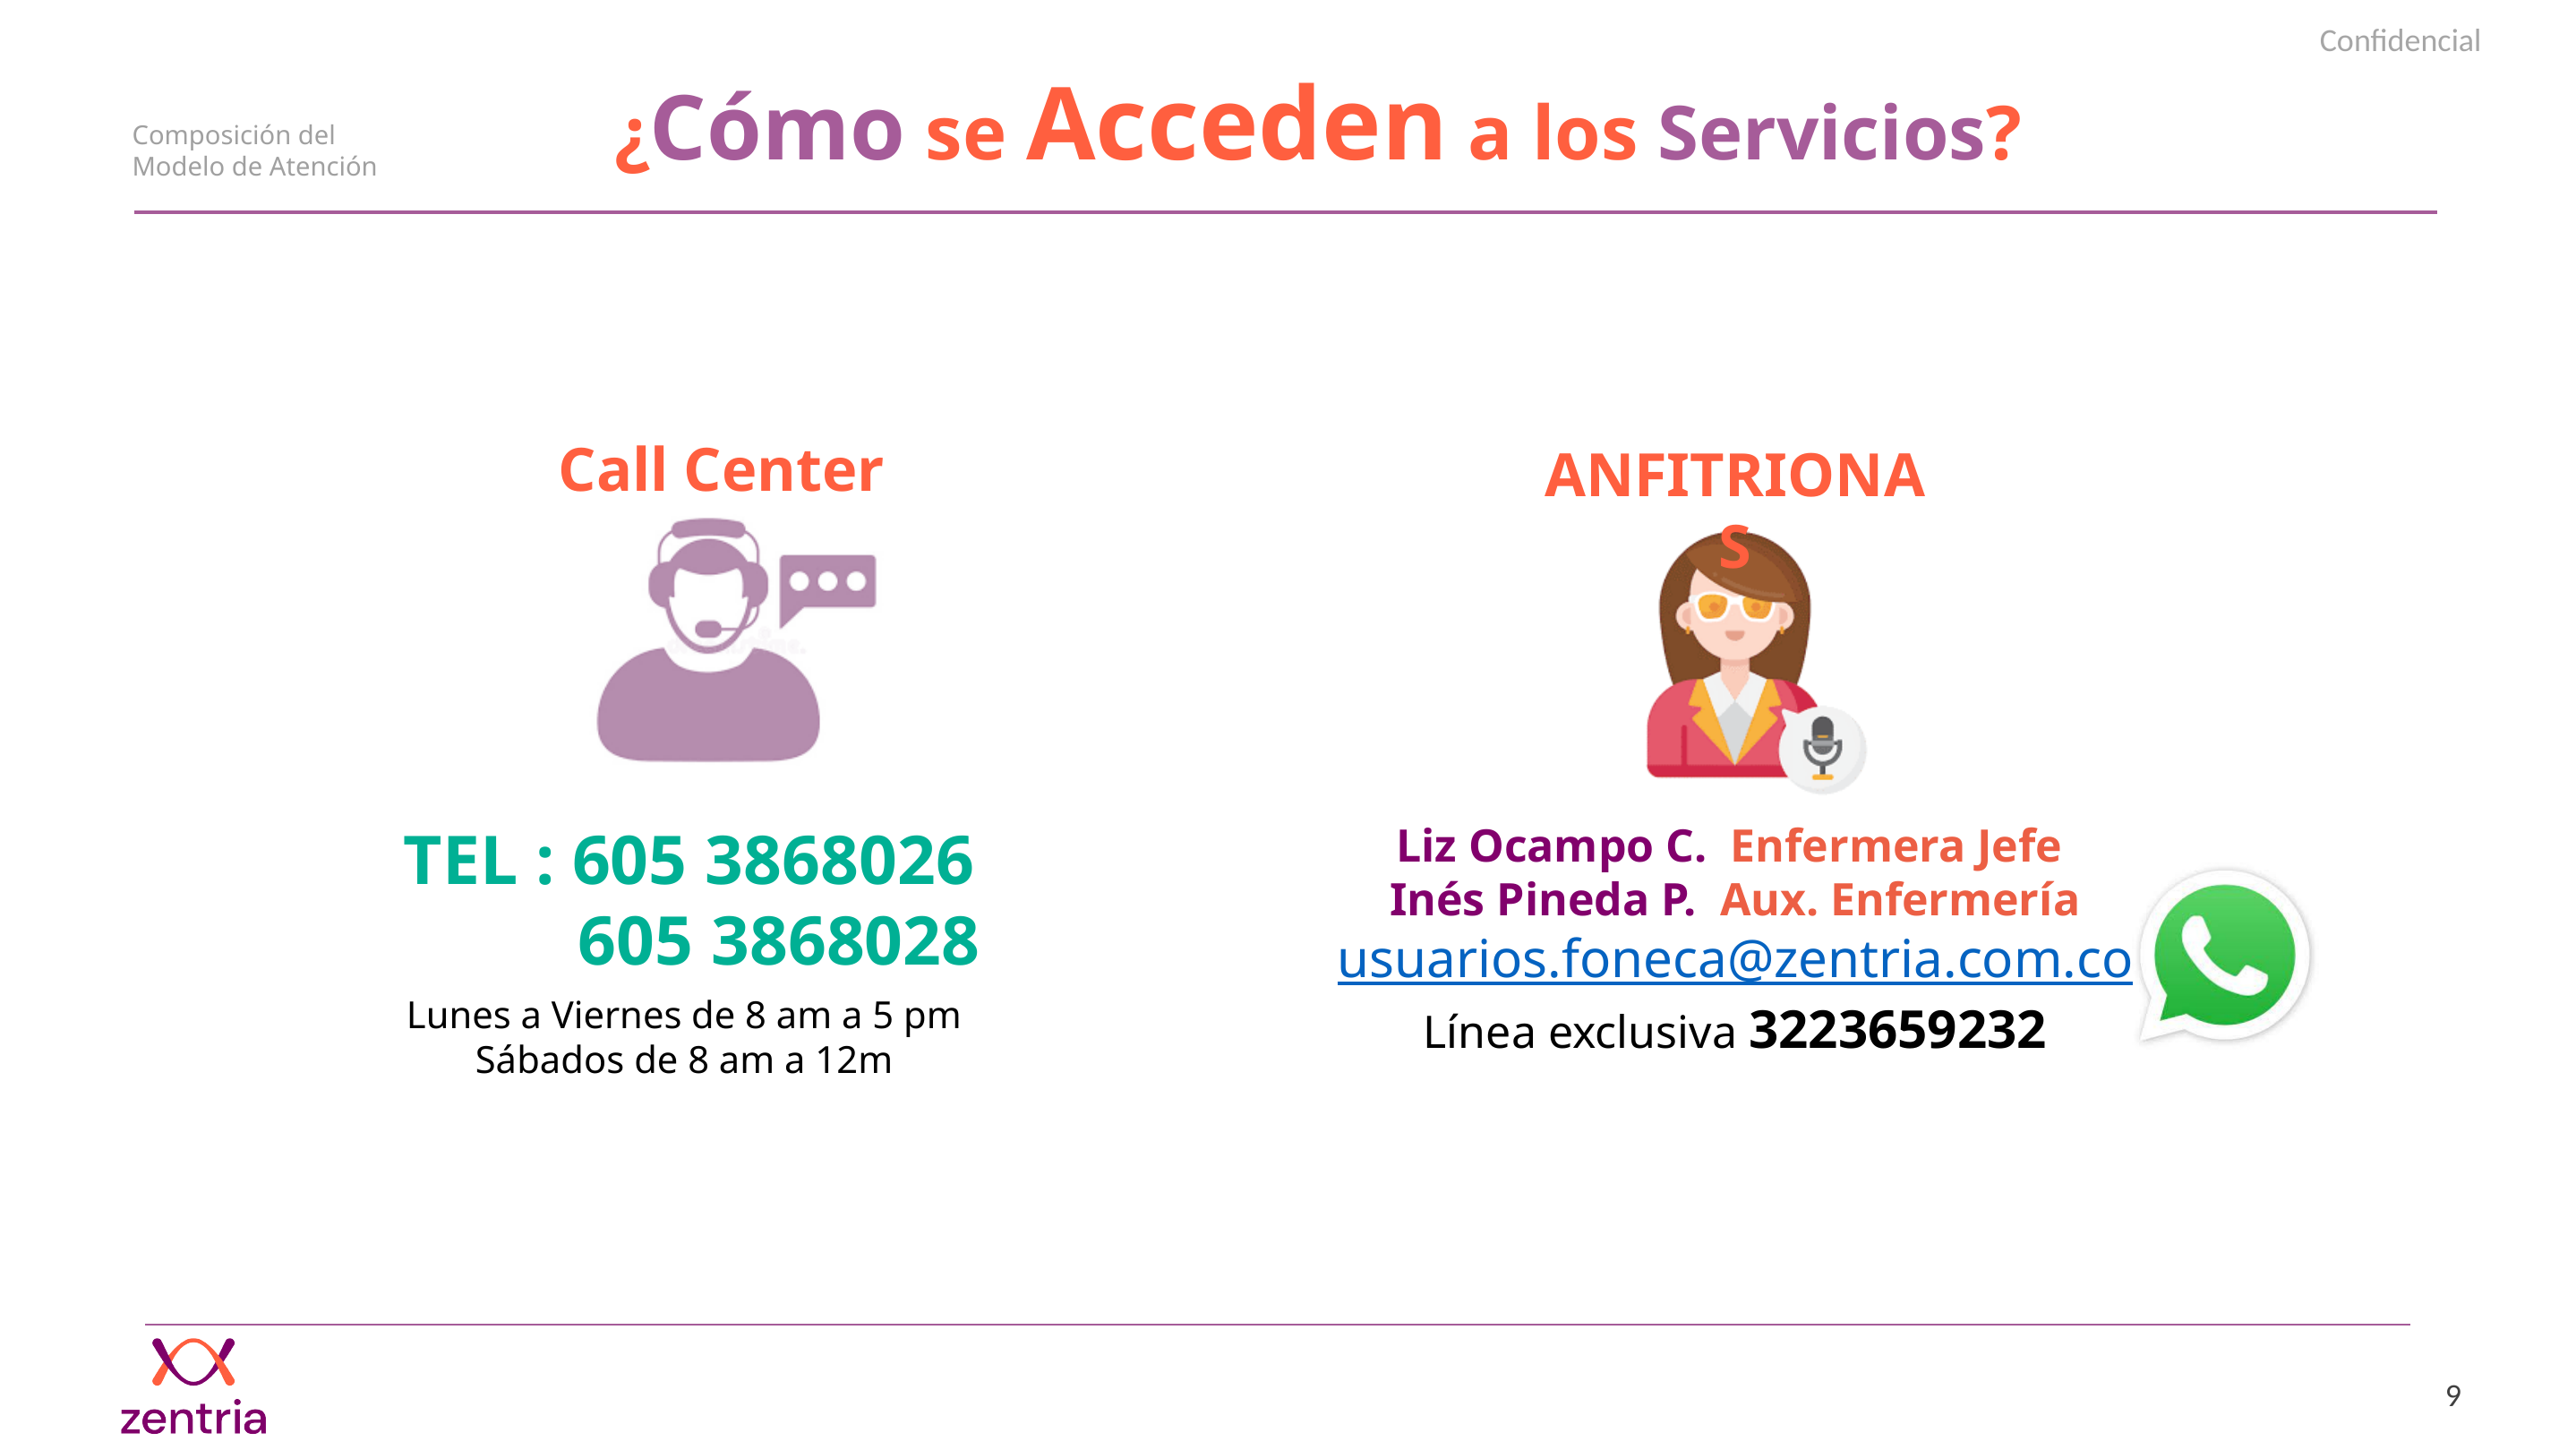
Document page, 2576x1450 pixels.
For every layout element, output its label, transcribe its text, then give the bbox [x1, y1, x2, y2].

text_box Composición del Modelo de Atención [118, 111, 427, 188]
picture [1578, 497, 1893, 812]
picture [91, 1309, 295, 1450]
picture [2125, 855, 2326, 1058]
text_box ¿Cómo se Acceden a los Servicios? [426, 52, 2210, 187]
picture [555, 459, 919, 822]
text_box Liz Ocampo C. Enfermera Jefe Inés Pineda P. Aux. Enfermería usuarios.foneca@zentria.com.co Línea exclusiva 3223659232 [1308, 811, 2161, 1066]
text_box ANFITRIONAS [1522, 430, 1948, 588]
text_box Call Center [544, 425, 914, 511]
text_box Lunes a Viernes de 8 am a 5 pm Sábados de 8 am a 12m [393, 984, 976, 1088]
text_box TEL : 605 3868026 605 3868028 [390, 811, 995, 986]
